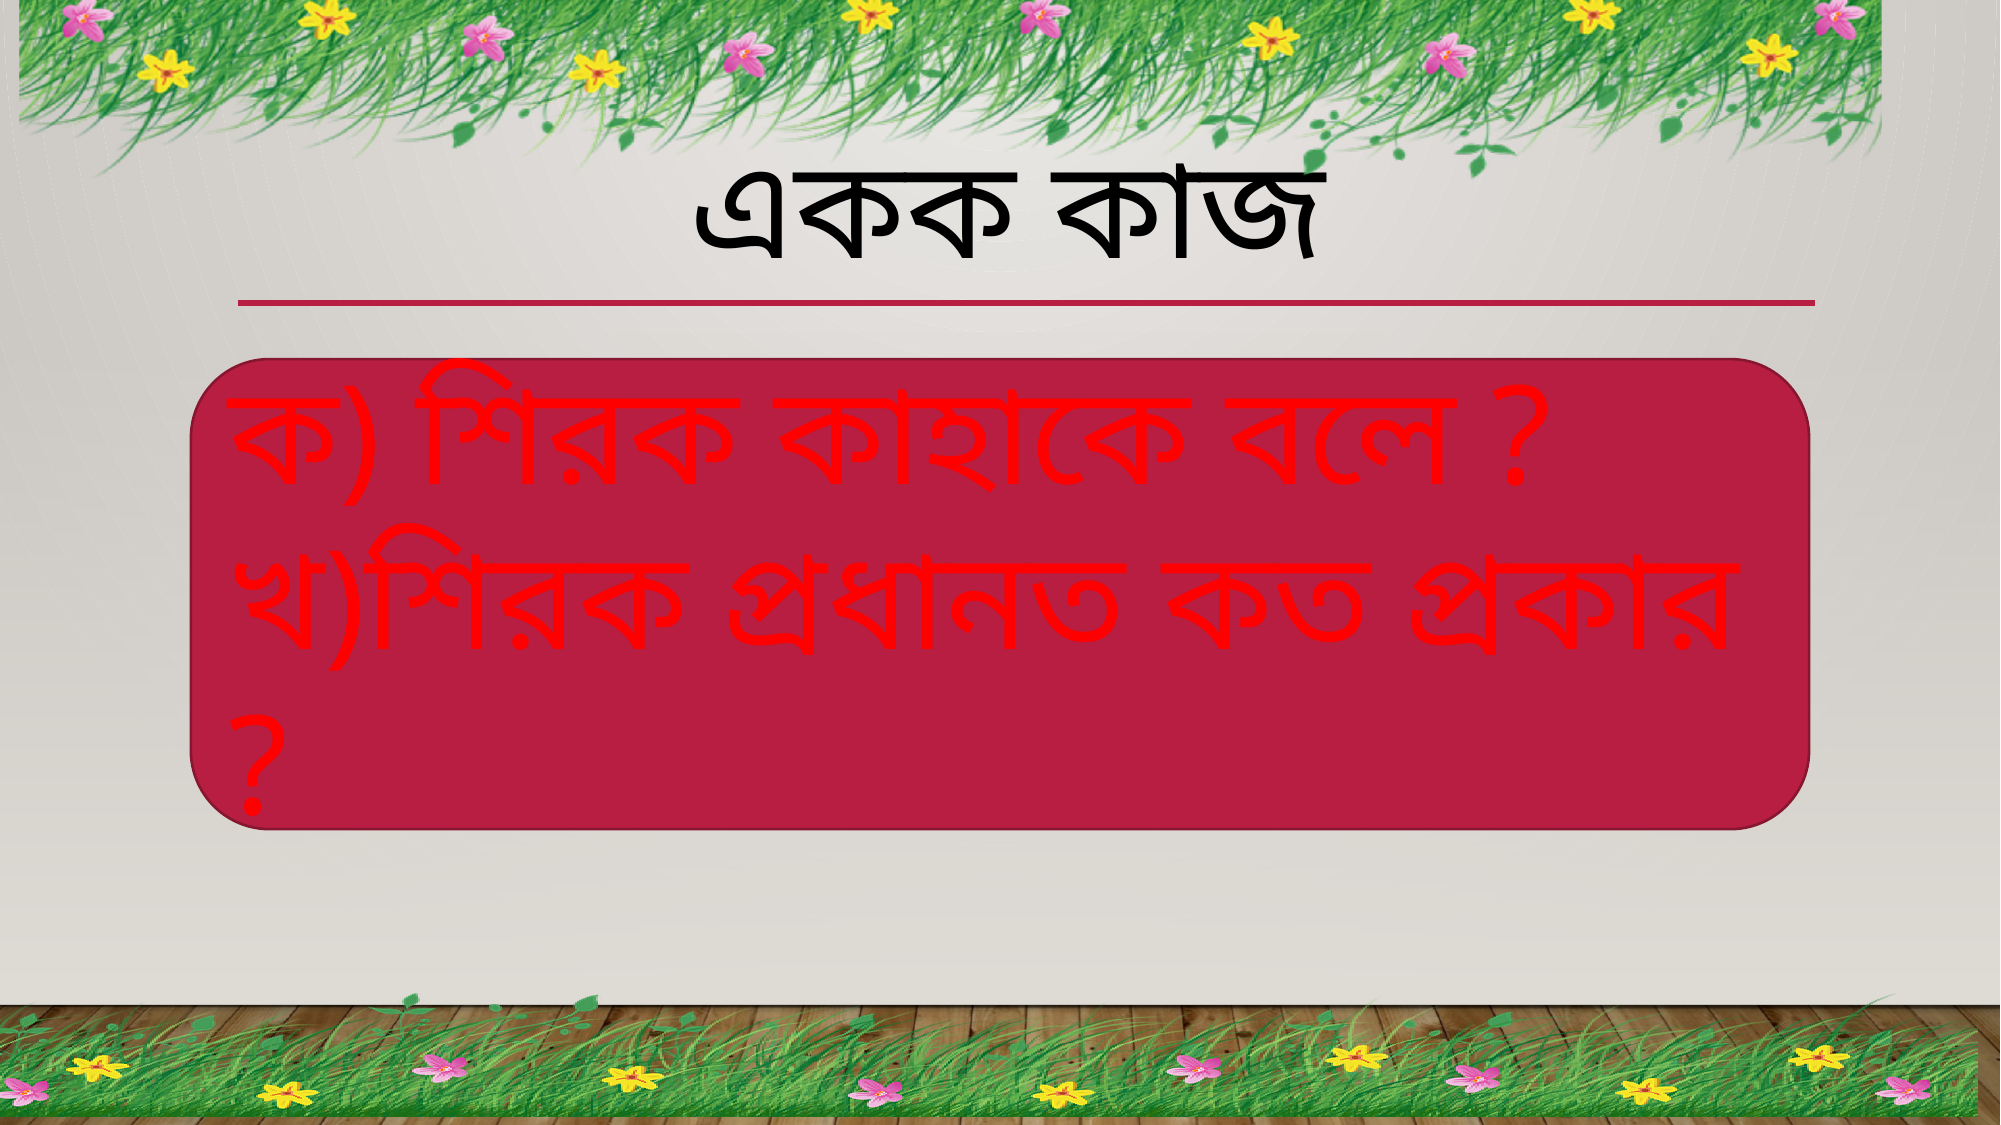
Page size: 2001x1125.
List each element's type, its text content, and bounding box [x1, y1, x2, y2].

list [18, 0, 1882, 297]
title একক কাজ [238, 297, 1814, 305]
picture [0, 920, 2000, 1125]
text_box ক) শিরক কাহাকে বলে ? খ)শিরক প্রধানত কত প্রকার ? [189, 357, 1811, 831]
